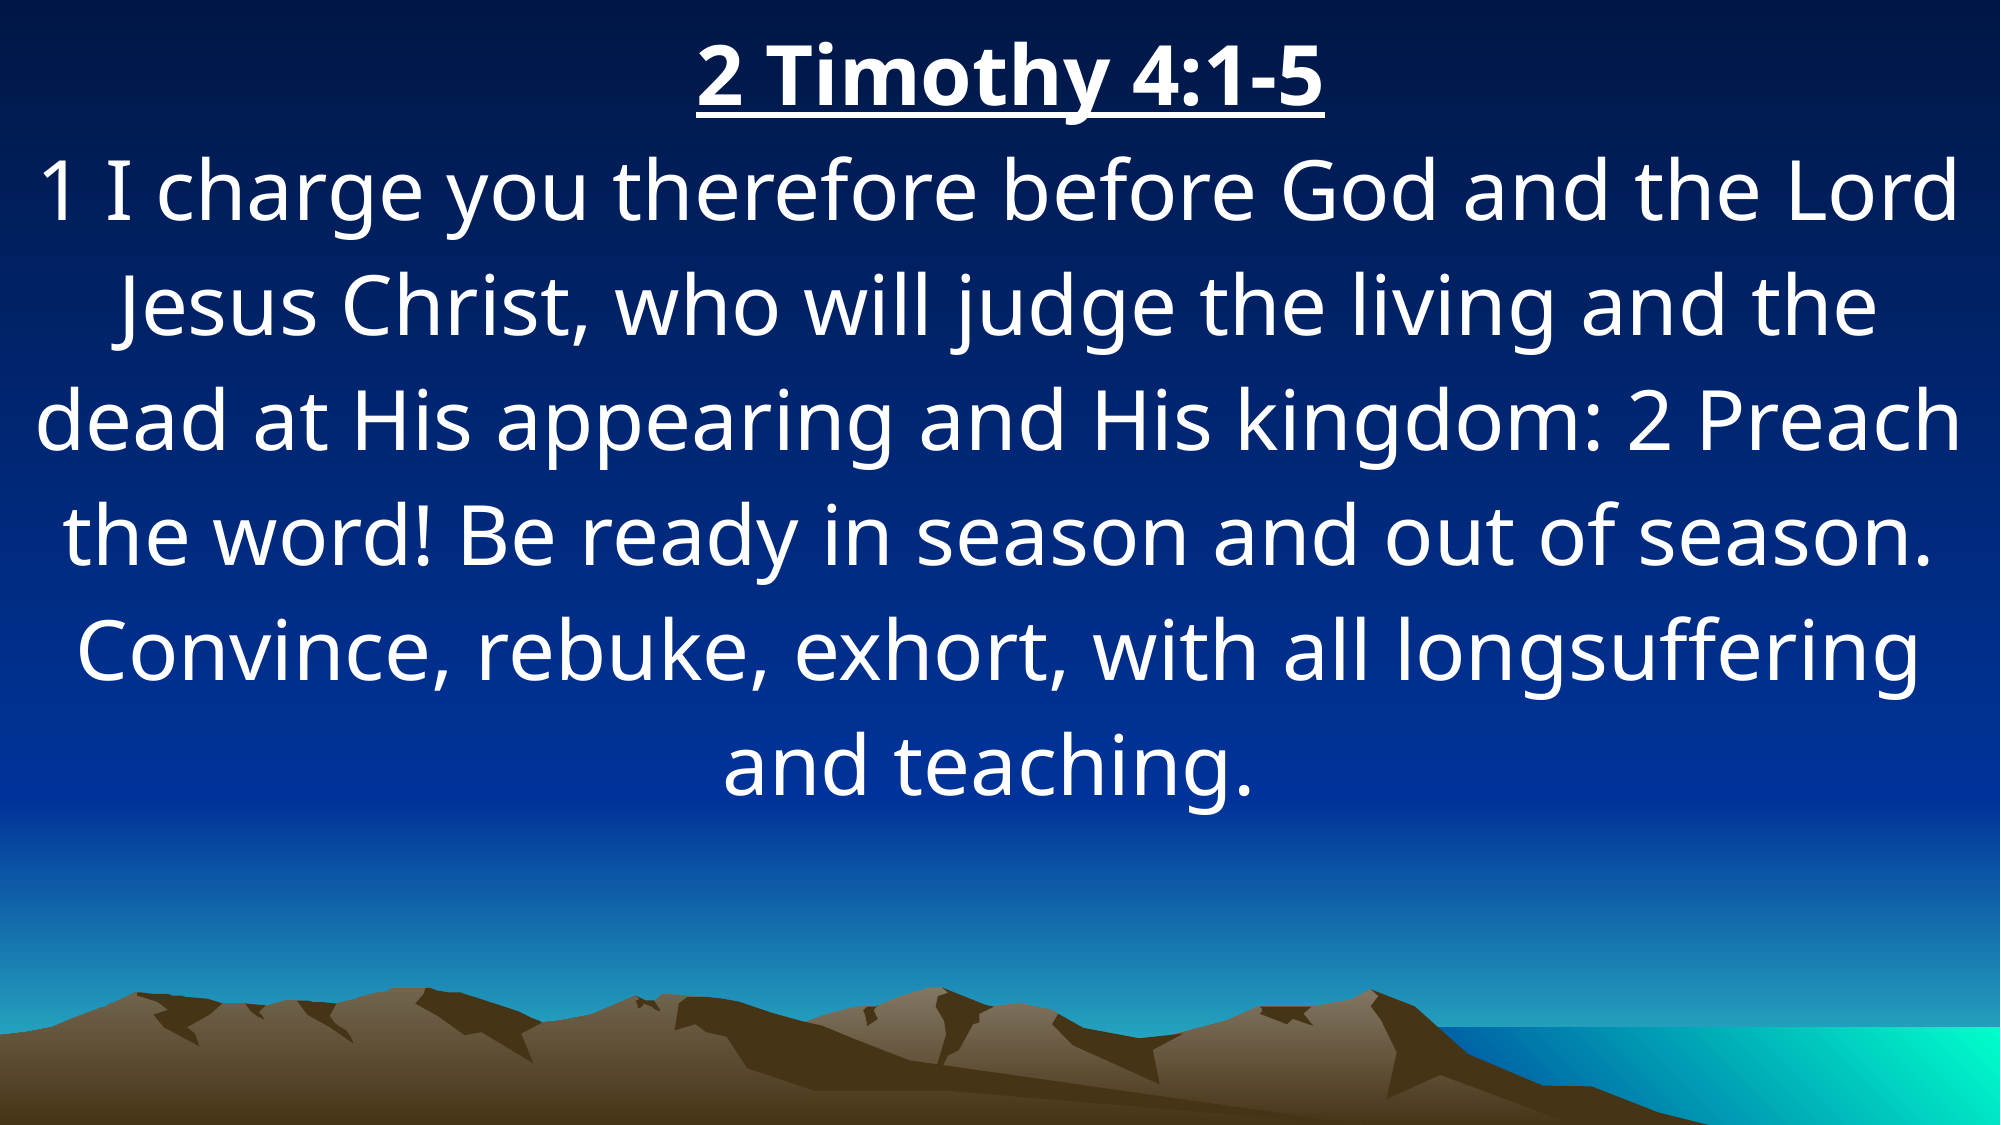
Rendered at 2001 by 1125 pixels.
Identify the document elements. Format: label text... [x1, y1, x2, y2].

text_box 2 Timothy 4:1-5 1 I charge you therefore before God and the Lord Jesus Christ, who will judge the living and the dead at His appearing and His kingdom: 2 Preach the word! Be ready in season and out of season. Convince, rebuke, exhort, with all longsuffering and teaching. [12, 0, 1988, 825]
